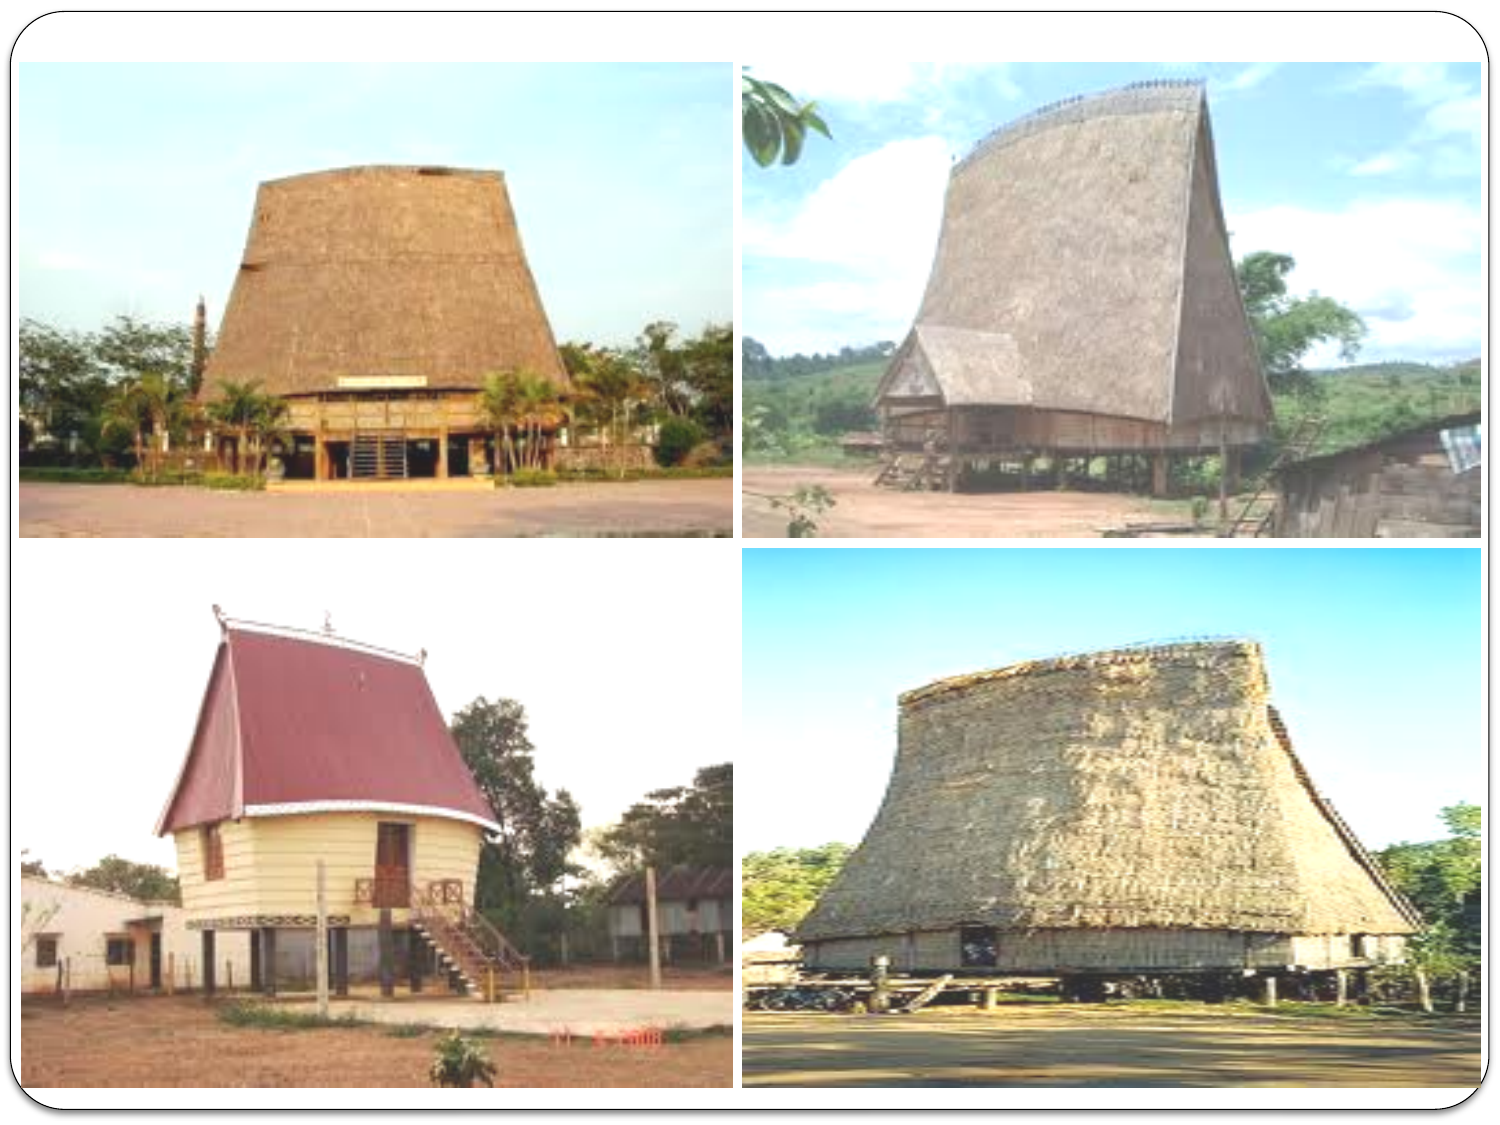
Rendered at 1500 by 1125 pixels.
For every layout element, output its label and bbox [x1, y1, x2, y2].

picture [19, 62, 733, 538]
picture [742, 547, 1481, 1088]
picture [742, 62, 1481, 538]
picture [21, 562, 733, 1088]
